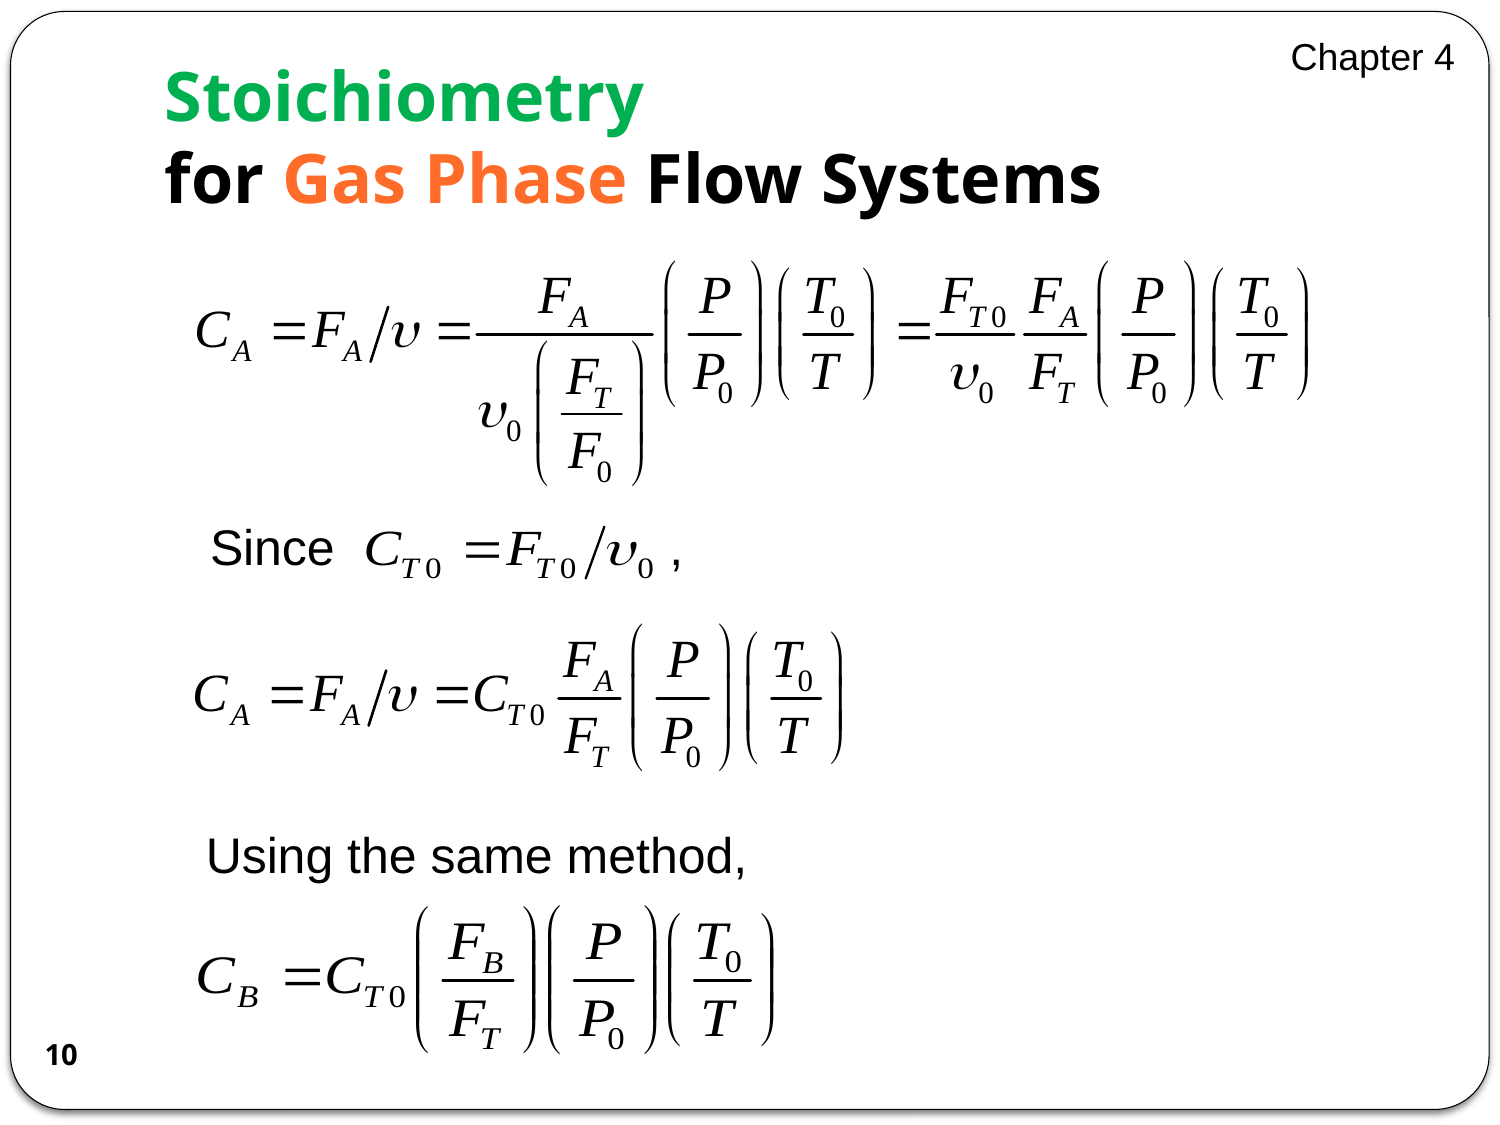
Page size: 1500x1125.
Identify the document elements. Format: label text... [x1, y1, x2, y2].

title Stoichiometry for Gas Phase Flow Systems [150, 45, 1425, 233]
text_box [185, 249, 1324, 1067]
slide_number 10 [23, 1018, 99, 1094]
text_box Chapter 4 [1055, 25, 1470, 86]
